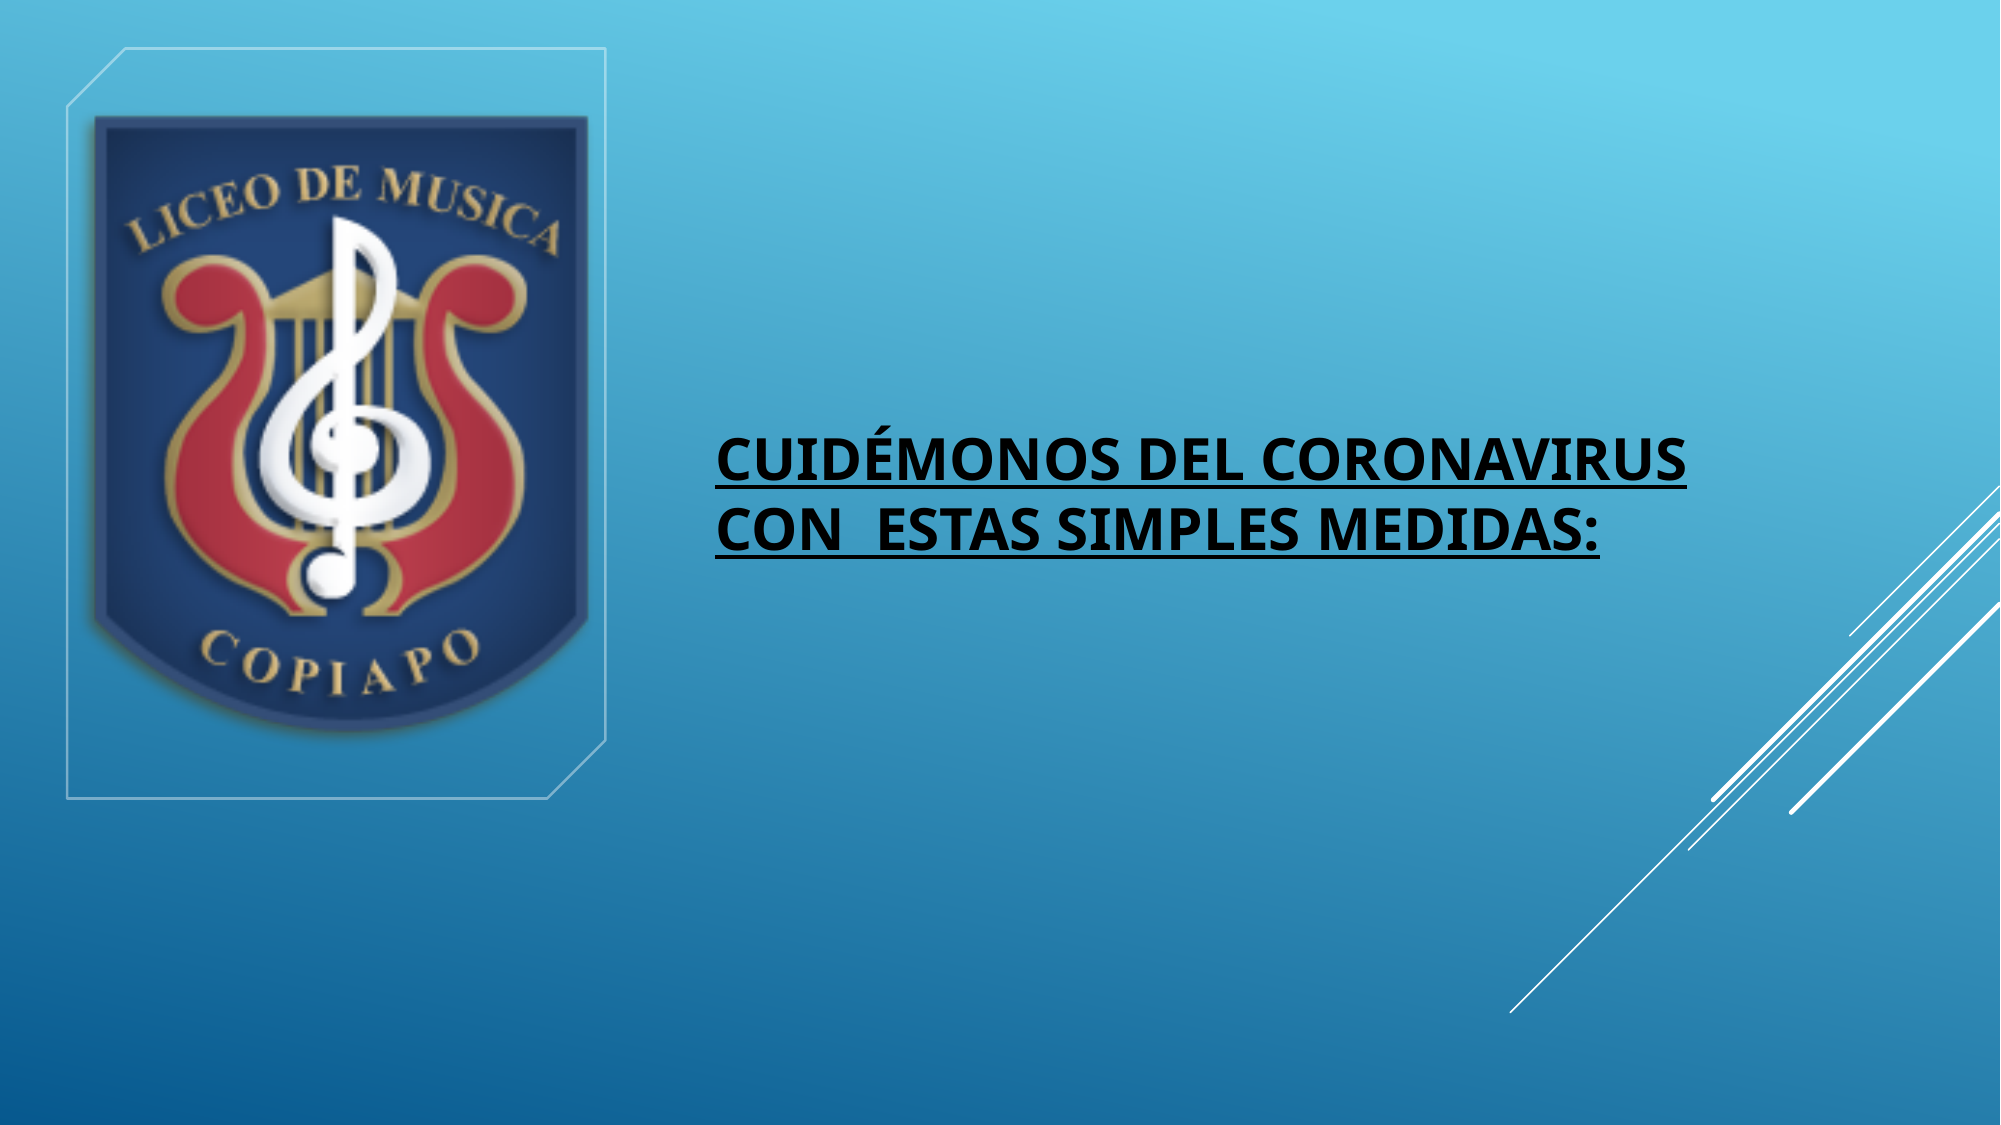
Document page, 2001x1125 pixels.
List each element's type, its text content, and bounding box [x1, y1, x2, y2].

title Cuidémonos del coronavirus Con estas simples medidas: [700, 381, 1847, 570]
picture [66, 48, 606, 799]
